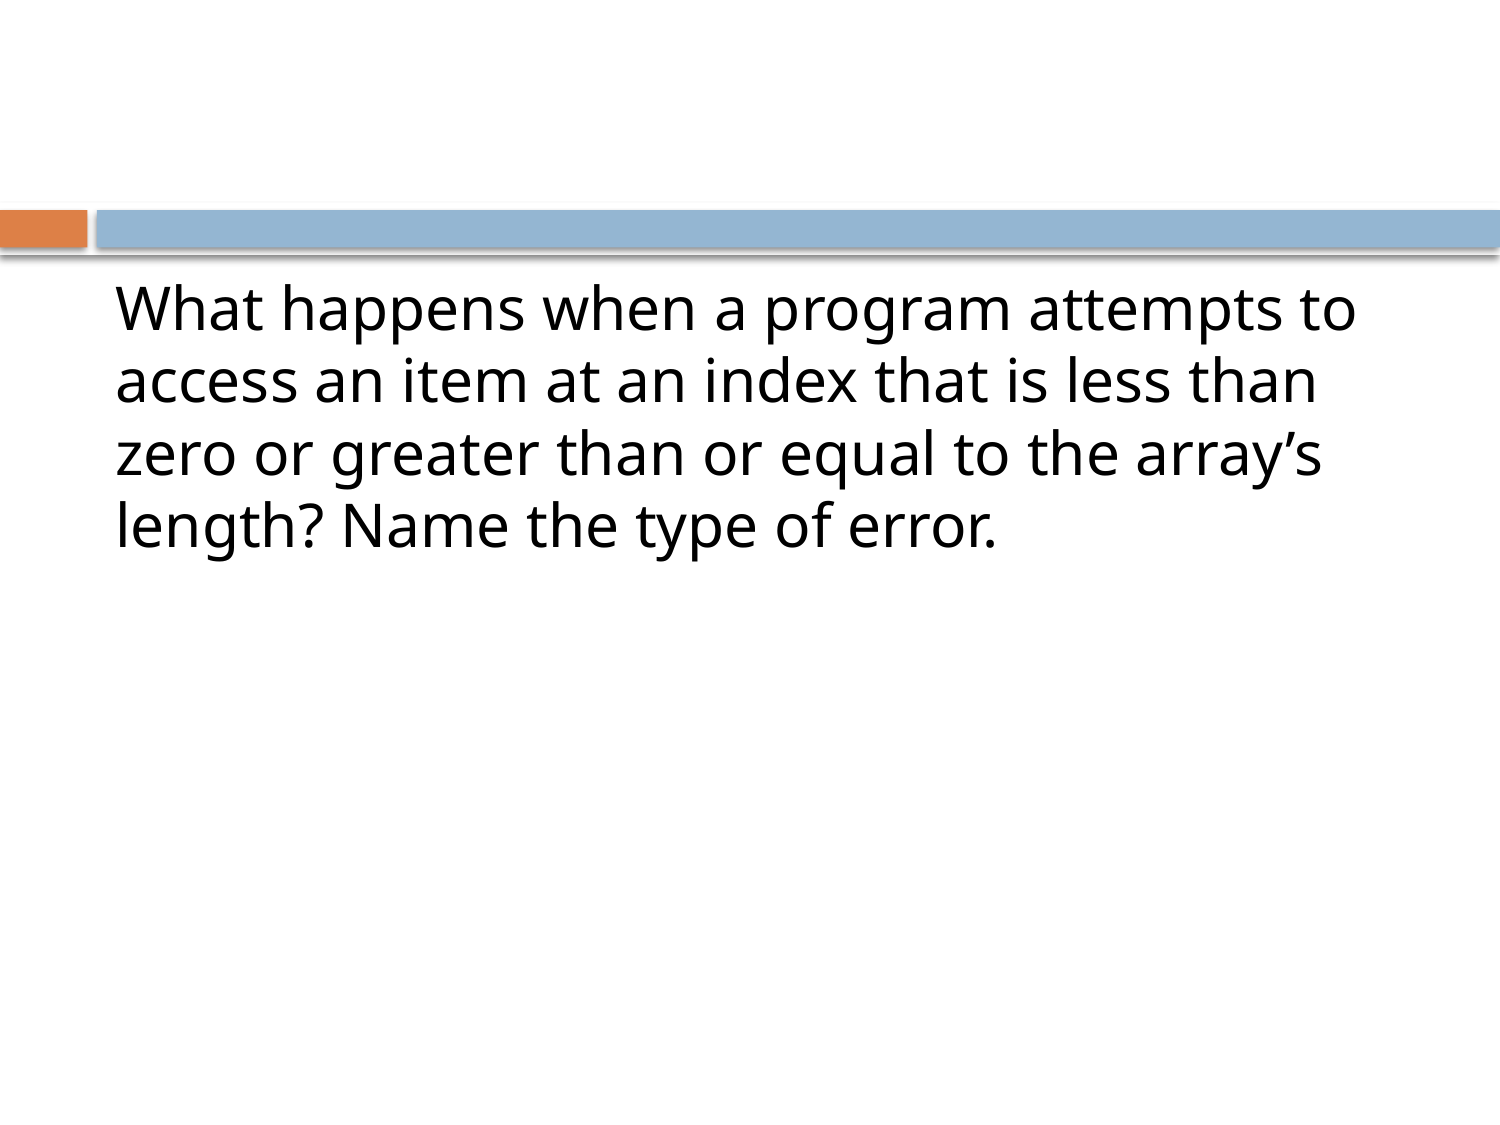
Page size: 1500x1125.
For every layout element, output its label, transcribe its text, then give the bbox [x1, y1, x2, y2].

list What happens when a program attempts to access an item at an index that is less than zero or greater than or equal to the array’s length? Name the type of error. [100, 262, 1438, 1000]
